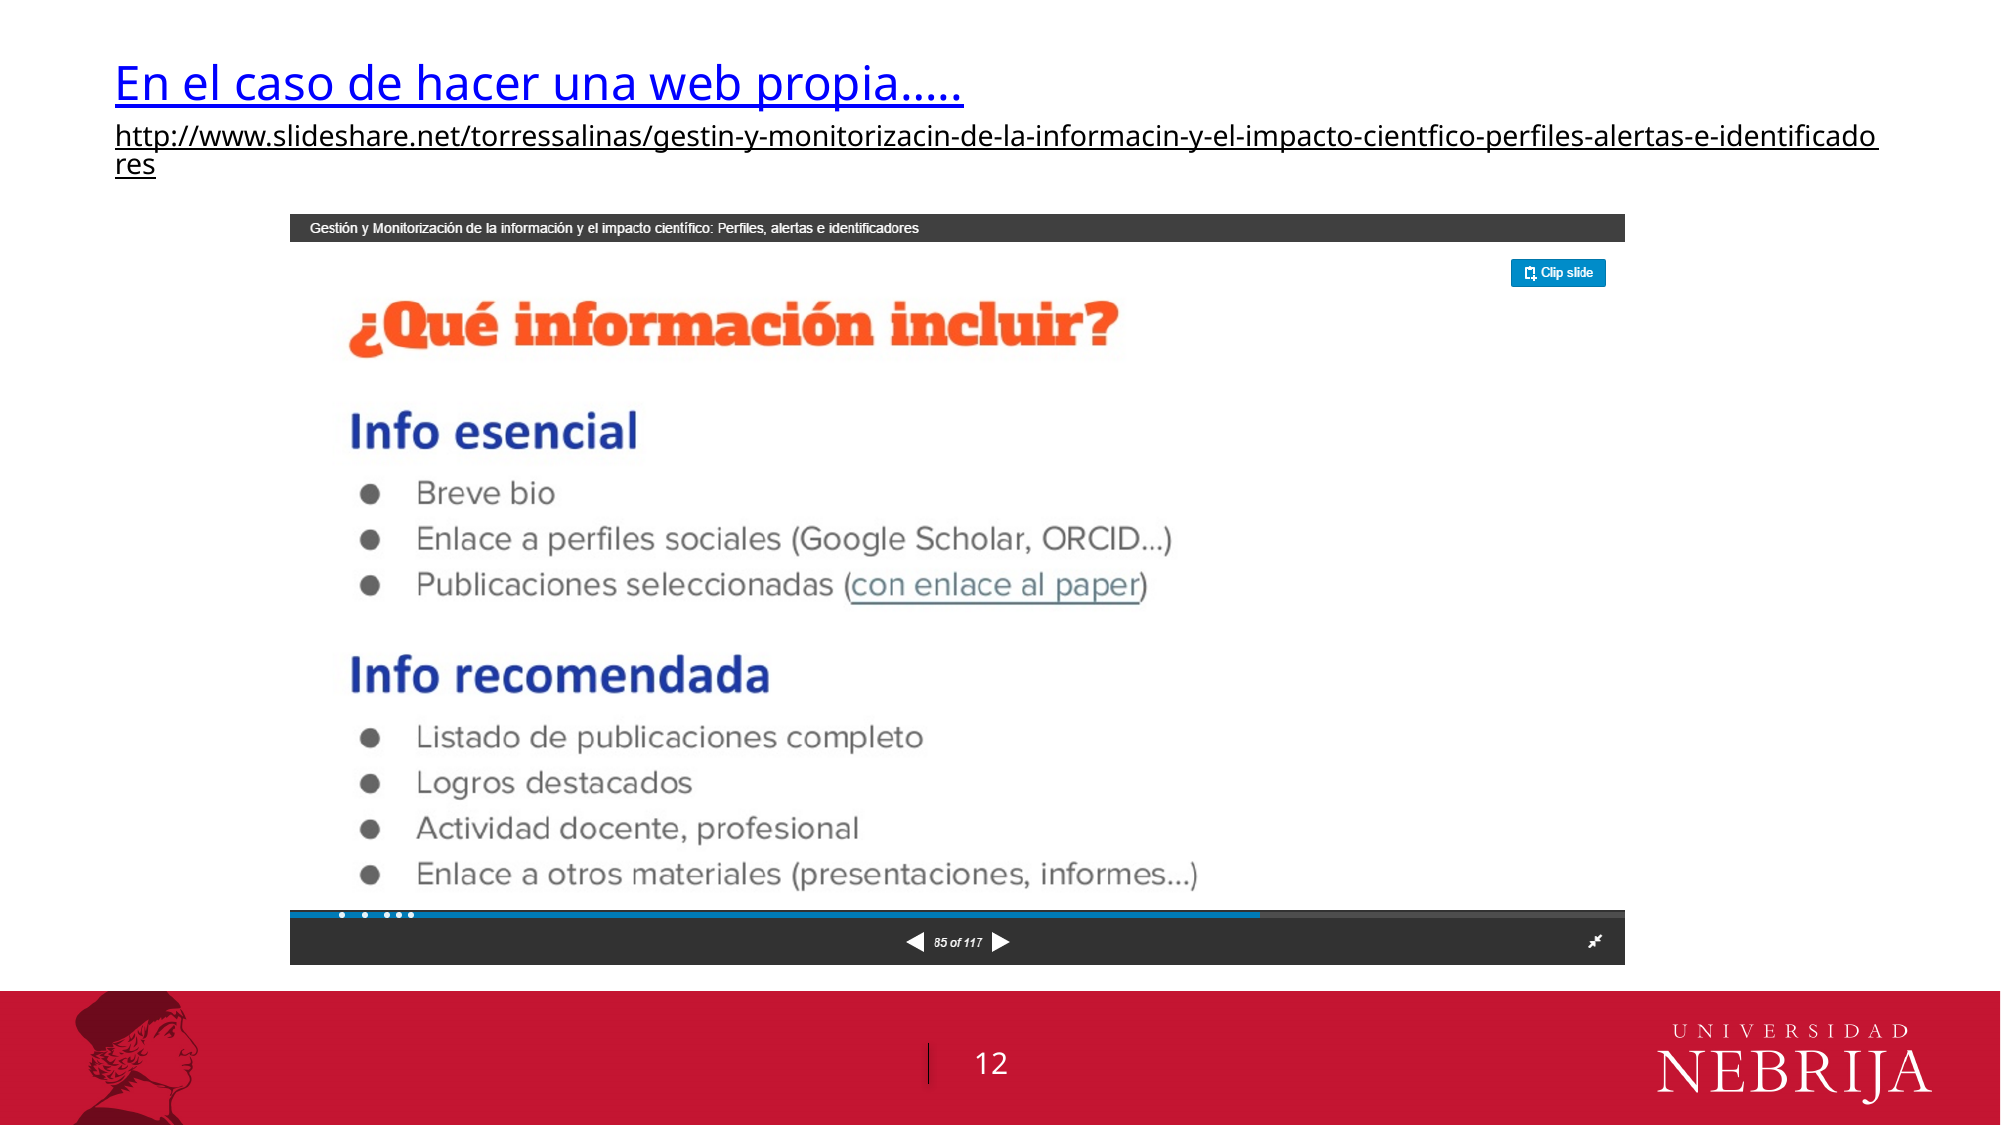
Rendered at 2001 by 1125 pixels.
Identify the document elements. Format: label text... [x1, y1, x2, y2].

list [290, 214, 1625, 965]
picture [0, 991, 2001, 1125]
title En el caso de hacer una web propia….. http://www.slideshare.net/torressalinas/gestin-y-monitorizacin-de-la-informacin-y-el-impacto-cientfico-perfiles-alertas-e-identificadores [99, 45, 1900, 233]
